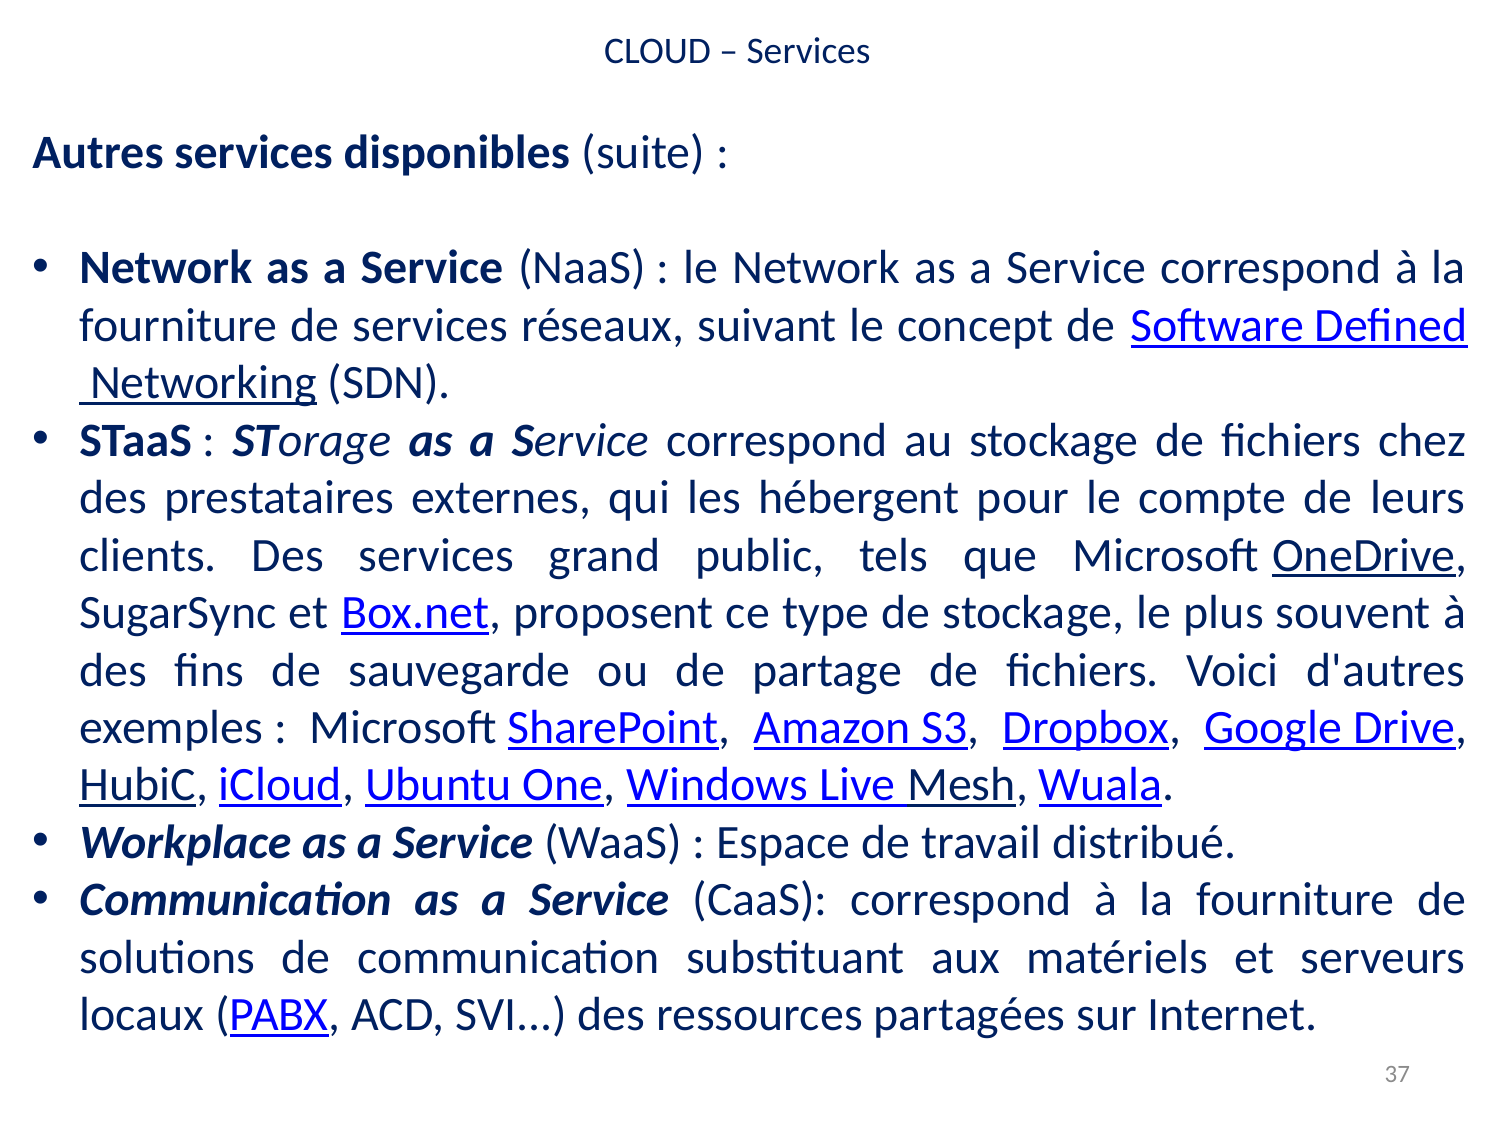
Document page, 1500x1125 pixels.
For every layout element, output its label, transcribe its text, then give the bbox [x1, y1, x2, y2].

text_box Autres services disponibles (suite) : Network as a Service (NaaS) : le Network as a Service correspond à la fourniture de services réseaux, suivant le concept de Software Defined Networking (SDN). STaaS : STorage as a Service correspond au stockage de fichiers chez des prestataires externes, qui les hébergent pour le compte de leurs clients. Des services grand public, tels que Microsoft OneDrive, SugarSync et Box.net, proposent ce type de stockage, le plus souvent à des fins de sauvegarde ou de partage de fichiers. Voici d'autres exemples : Microsoft SharePoint, Amazon S3, Dropbox, Google Drive, HubiC, iCloud, Ubuntu One, Windows Live Mesh, Wuala. Workplace as a Service (WaaS) : Espace de travail distribué. Communication as a Service (CaaS): correspond à la fourniture de solutions de communication substituant aux matériels et serveurs locaux (PABX, ACD, SVI...) des ressources partagées sur Internet. [17, 113, 1483, 1048]
text_box CLOUD – Services [589, 19, 886, 79]
slide_number 37 [1074, 1042, 1425, 1103]
